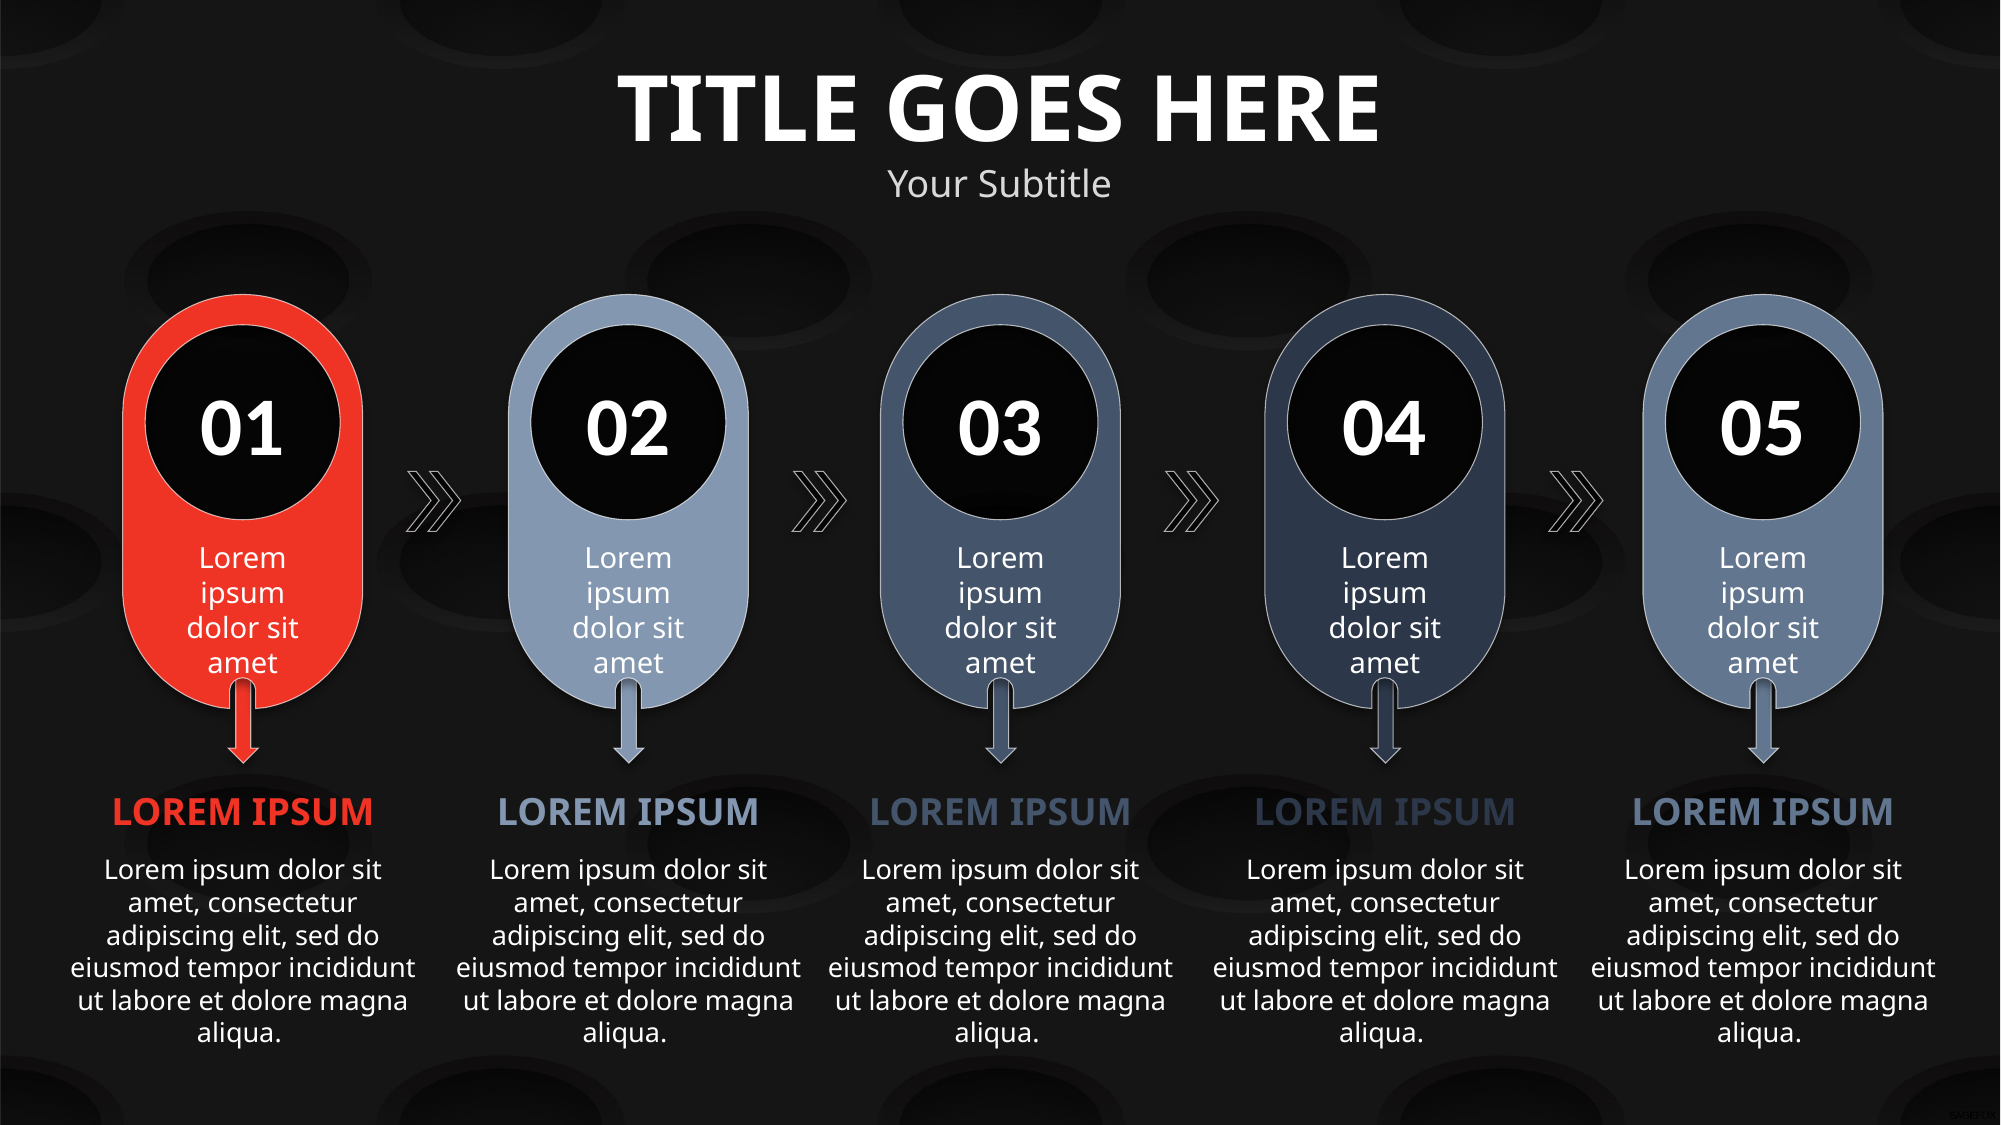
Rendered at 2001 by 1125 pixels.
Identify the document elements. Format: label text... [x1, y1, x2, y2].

picture [0, 0, 2001, 1125]
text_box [880, 294, 1121, 709]
text_box LOREM IPSUM Lorem ipsum dolor sit amet, consectetur adipiscing elit, sed do eiusmod tempor incididunt ut labore et dolore magna aliqua. [1579, 782, 1947, 1053]
text_box [404, 470, 441, 533]
text_box LOREM IPSUM Lorem ipsum dolor sit amet, consectetur adipiscing elit, sed do eiusmod tempor incididunt ut labore et dolore magna aliqua. [444, 782, 812, 1053]
text_box [426, 470, 463, 533]
text_box [811, 470, 848, 533]
text_box [1568, 470, 1605, 533]
text_box [1162, 470, 1199, 533]
text_box [983, 709, 1019, 765]
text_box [1264, 294, 1505, 709]
text_box [1368, 709, 1404, 765]
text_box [1642, 294, 1884, 709]
text_box [611, 709, 647, 765]
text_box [508, 294, 749, 709]
text_box LOREM IPSUM Lorem ipsum dolor sit amet, consectetur adipiscing elit, sed do eiusmod tempor incididunt ut labore et dolore magna aliqua. [817, 782, 1184, 1053]
text_box [1183, 470, 1220, 533]
text_box LOREM IPSUM Lorem ipsum dolor sit amet, consectetur adipiscing elit, sed do eiusmod tempor incididunt ut labore et dolore magna aliqua. [1201, 782, 1569, 1053]
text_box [122, 294, 363, 709]
text_box [225, 709, 261, 765]
text_box [1546, 470, 1583, 533]
text_box [1746, 709, 1782, 765]
text_box [790, 470, 827, 533]
text_box LOREM IPSUM Lorem ipsum dolor sit amet, consectetur adipiscing elit, sed do eiusmod tempor incididunt ut labore et dolore magna aliqua. [59, 782, 427, 1053]
text_box TITLE GOES HERE Your Subtitle [548, 42, 1452, 212]
